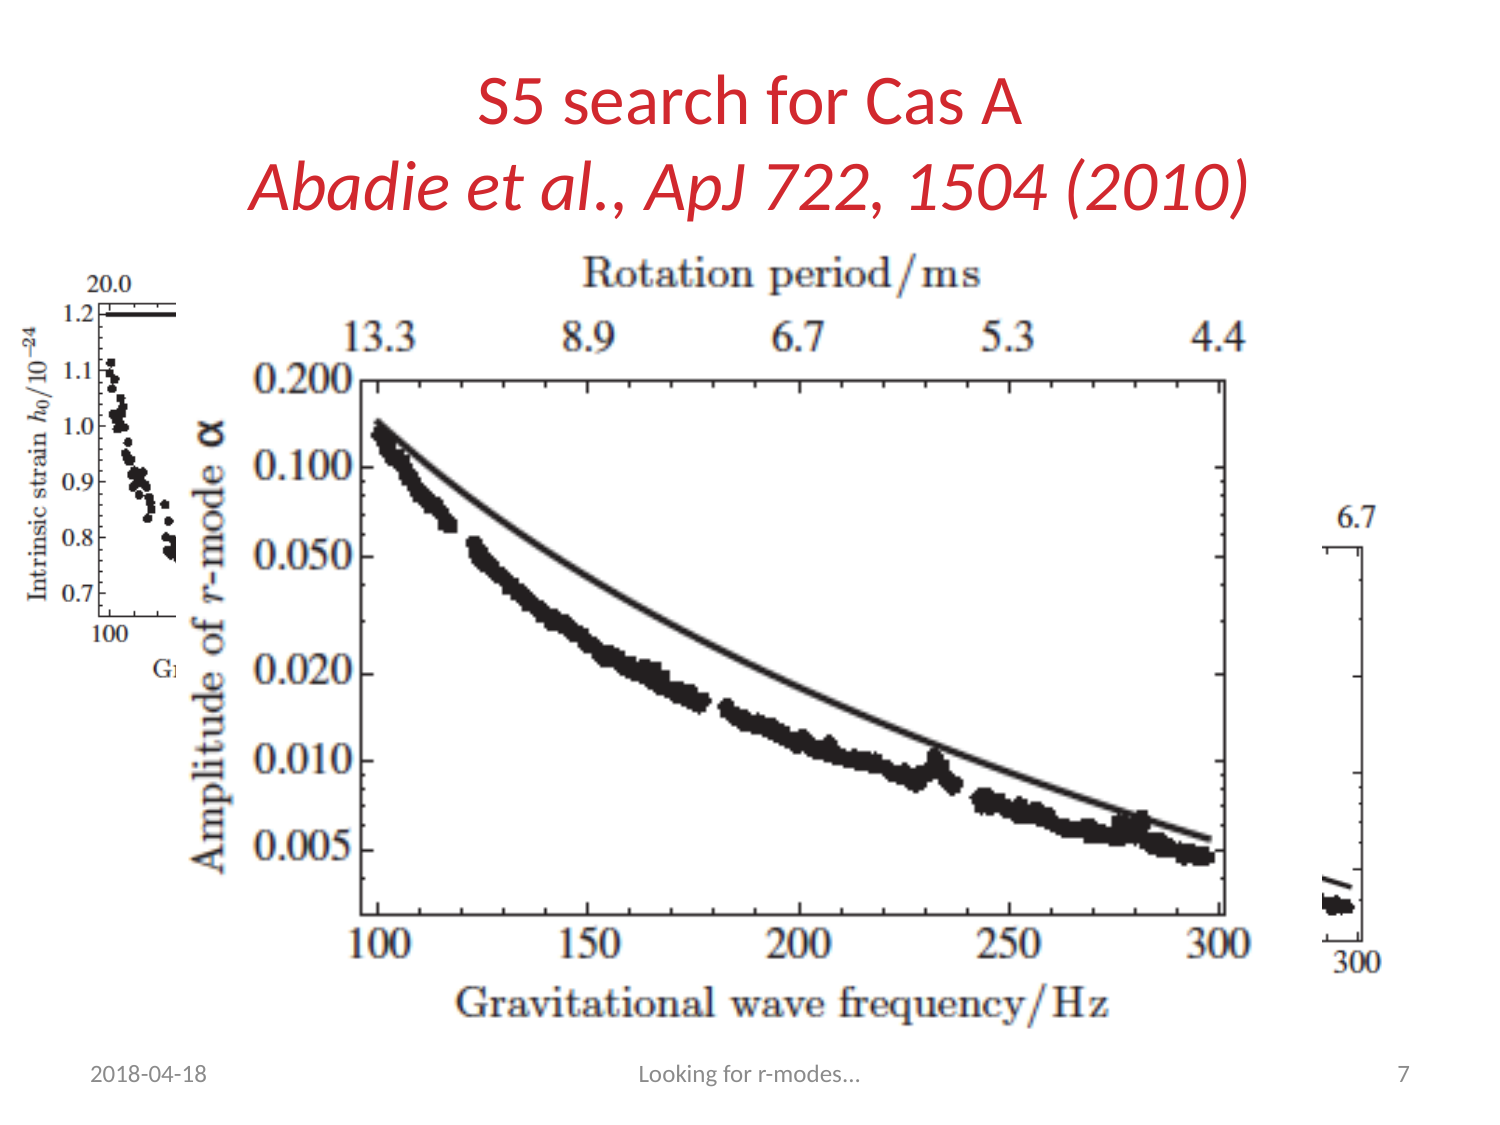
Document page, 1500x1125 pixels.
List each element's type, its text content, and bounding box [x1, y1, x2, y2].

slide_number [75, 1042, 425, 1103]
picture [0, 232, 1426, 1043]
footer Looking for r-modes... [512, 1052, 988, 1103]
title S5 search for Cas A Abadie et al., ApJ 722, 1504 (2010) [75, 45, 1425, 233]
slide_number 7 [1074, 1044, 1425, 1103]
